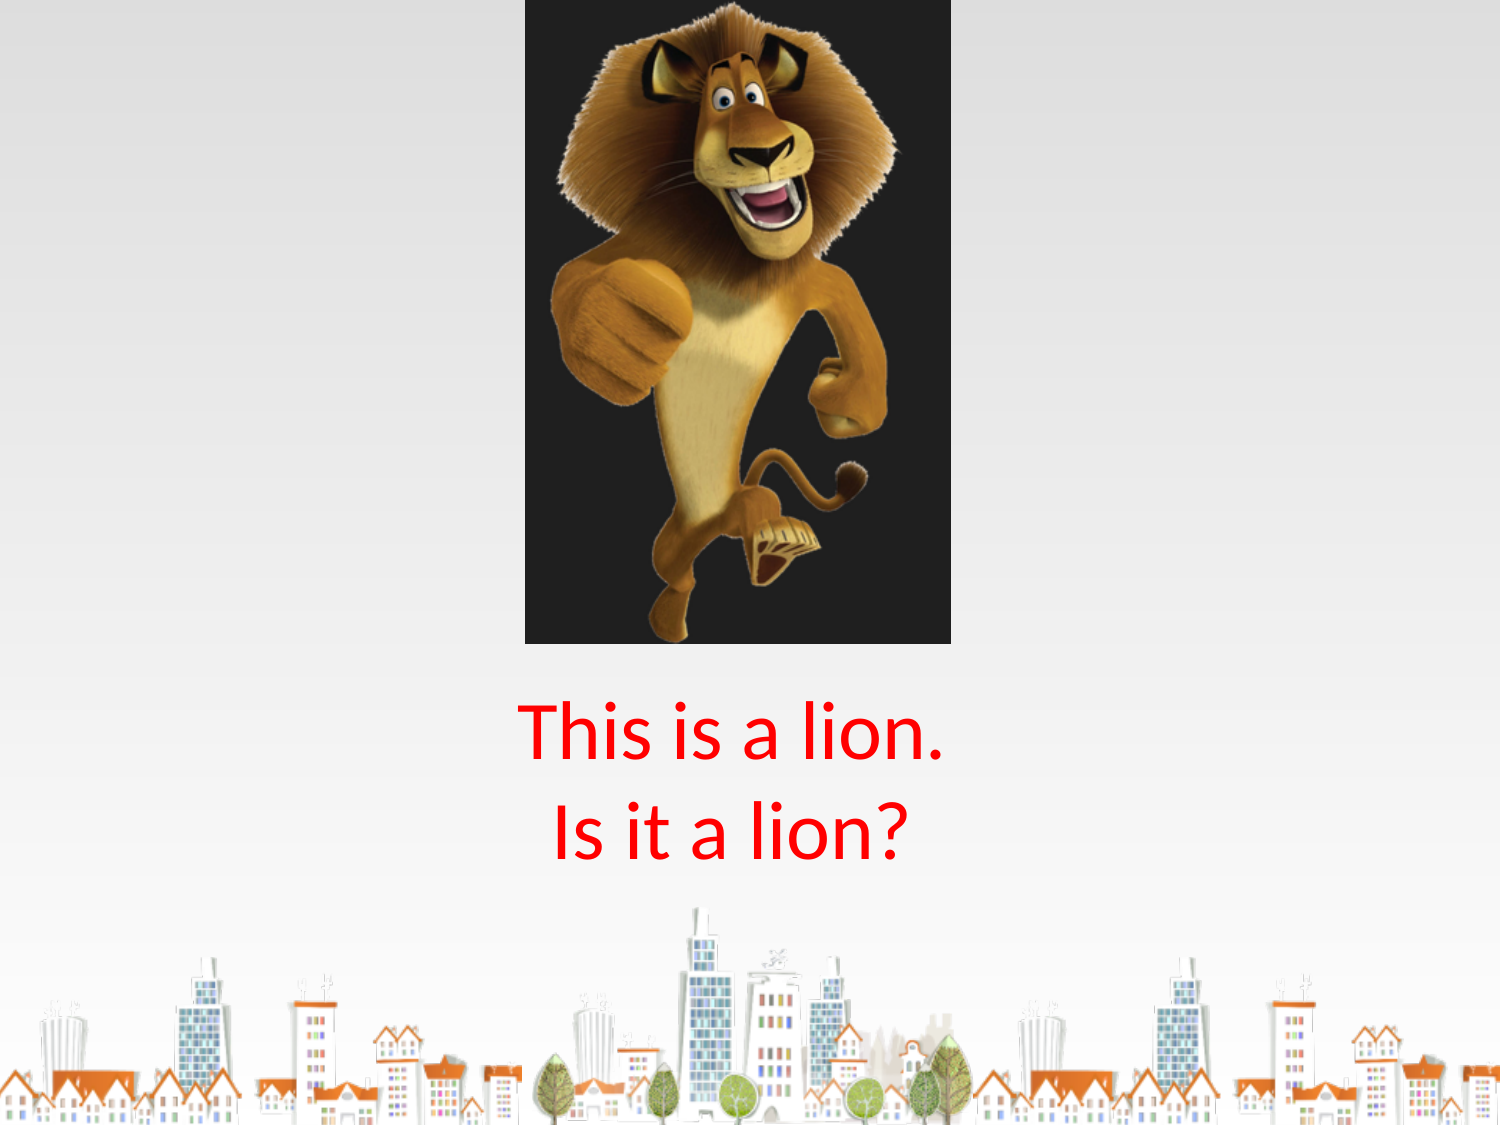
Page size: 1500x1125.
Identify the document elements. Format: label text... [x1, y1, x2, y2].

picture [0, 957, 522, 1125]
picture [532, 907, 1500, 1125]
picture [525, 0, 951, 644]
text_box This is a lion. Is it a lion? [301, 668, 1164, 884]
